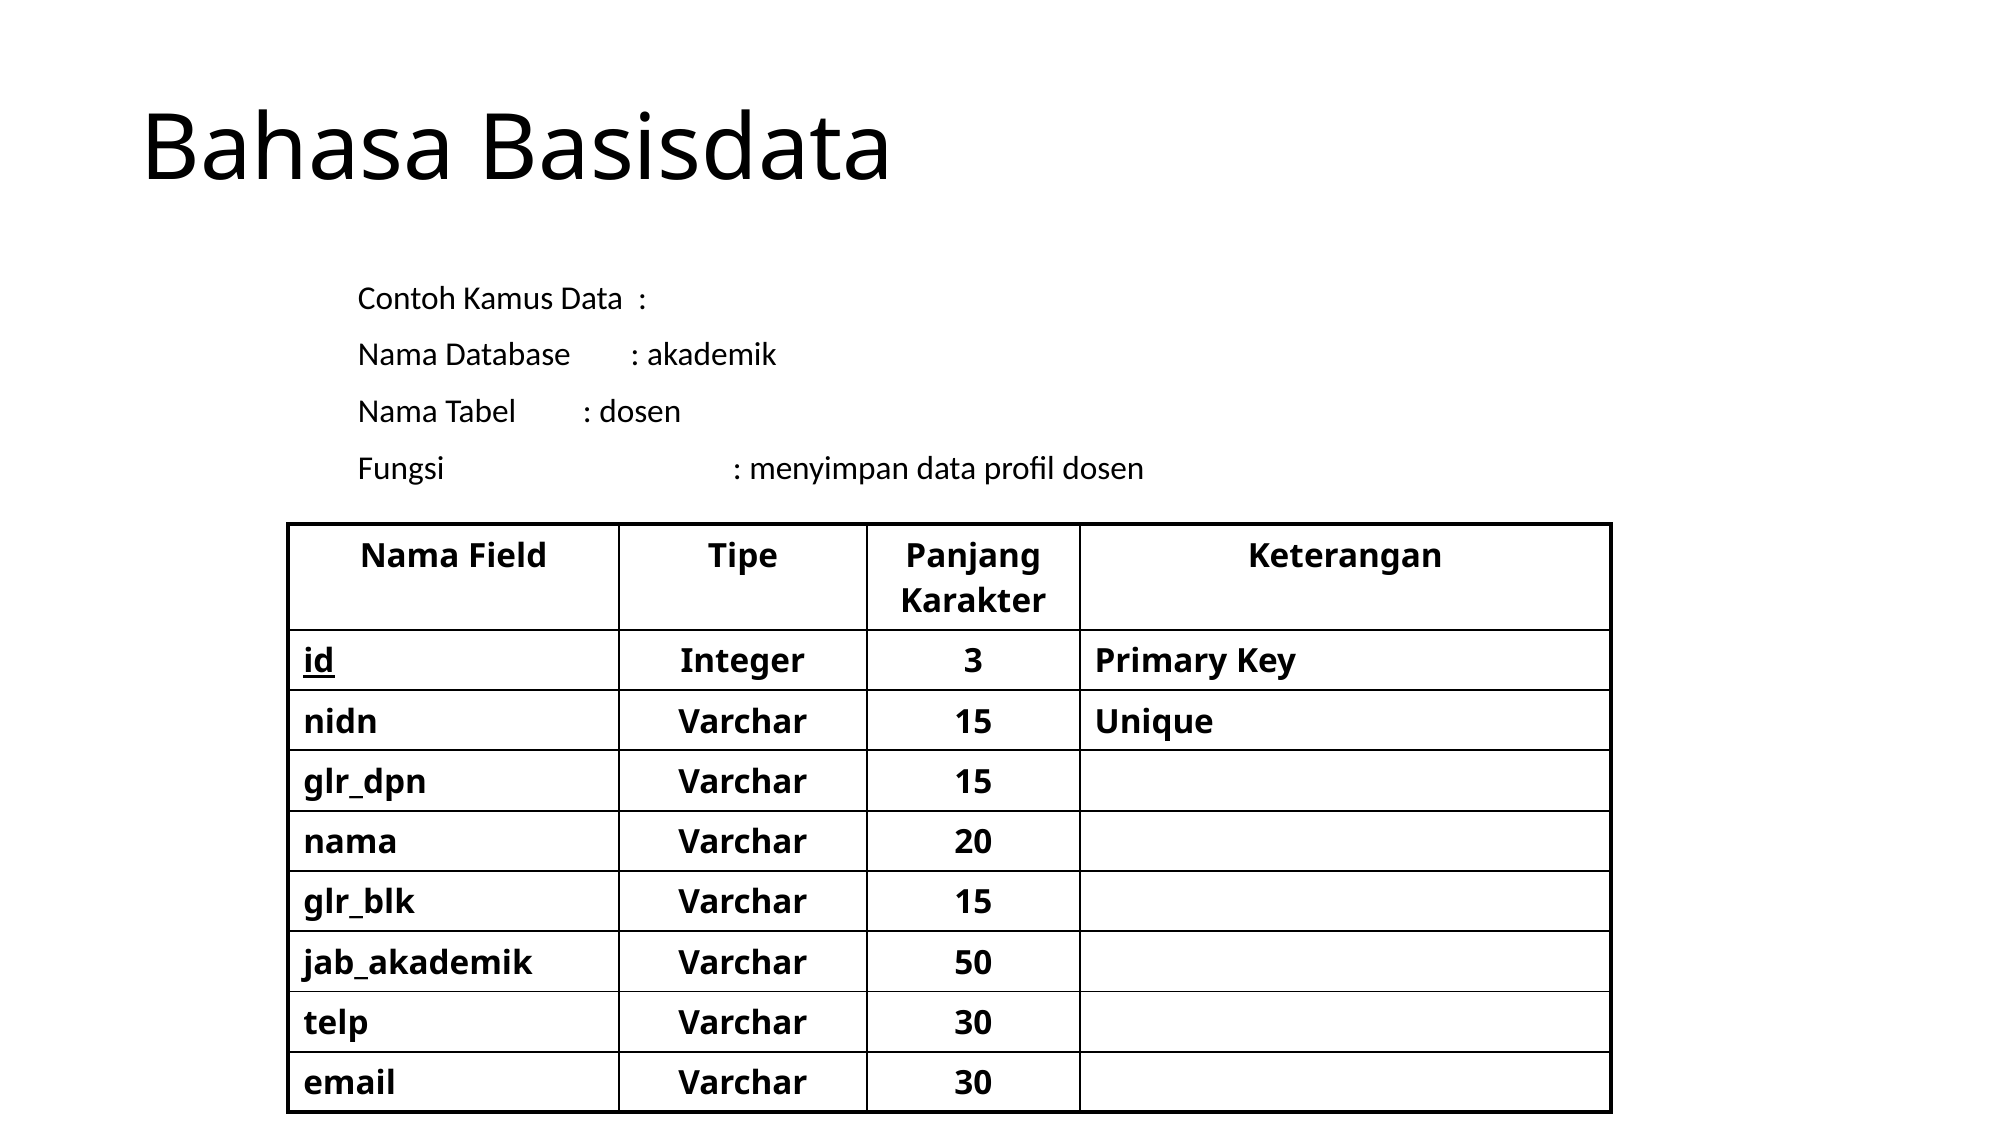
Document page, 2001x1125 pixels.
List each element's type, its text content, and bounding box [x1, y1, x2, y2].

table_cell [1081, 751, 1609, 810]
list Contoh Kamus Data : Nama Database : akademik Nama Tabel : dosen Fungsi : menyimpan data profil dosen [342, 272, 1721, 525]
table_cell [1081, 992, 1609, 1051]
table_header Keterangan [1081, 526, 1609, 629]
table_cell 30 [868, 992, 1079, 1051]
table_cell Varchar [620, 812, 866, 870]
table_cell 15 [868, 691, 1079, 749]
table_header Panjang Karakter [868, 526, 1079, 629]
table_cell 30 [868, 1053, 1079, 1110]
table_cell nama [290, 812, 618, 870]
table_cell id [290, 631, 618, 689]
table_cell Varchar [620, 751, 866, 810]
table_cell Varchar [620, 932, 866, 991]
table_cell [1081, 812, 1609, 870]
table_cell 20 [868, 812, 1079, 870]
table_cell [1081, 1053, 1609, 1110]
table_header Tipe [620, 526, 866, 629]
table_cell Primary Key [1081, 631, 1609, 689]
table_cell 15 [868, 751, 1079, 810]
table_cell email [290, 1053, 618, 1110]
table_cell Varchar [620, 872, 866, 930]
table_cell Varchar [620, 691, 866, 749]
table_cell telp [290, 992, 618, 1051]
title Bahasa Basisdata [125, 50, 1876, 250]
table_cell Varchar [620, 1053, 866, 1110]
table_cell jab_akademik [290, 932, 618, 991]
table_cell 50 [868, 932, 1079, 991]
table_header Nama Field [290, 526, 618, 629]
table_cell 15 [868, 872, 1079, 930]
table_cell 3 [868, 631, 1079, 689]
table_cell glr_blk [290, 872, 618, 930]
table_cell Integer [620, 631, 866, 689]
table_cell [1081, 872, 1609, 930]
table_cell [1081, 932, 1609, 991]
table_cell Varchar [620, 992, 866, 1051]
table_cell glr_dpn [290, 751, 618, 810]
table_cell Unique [1081, 691, 1609, 749]
table_cell nidn [290, 691, 618, 749]
